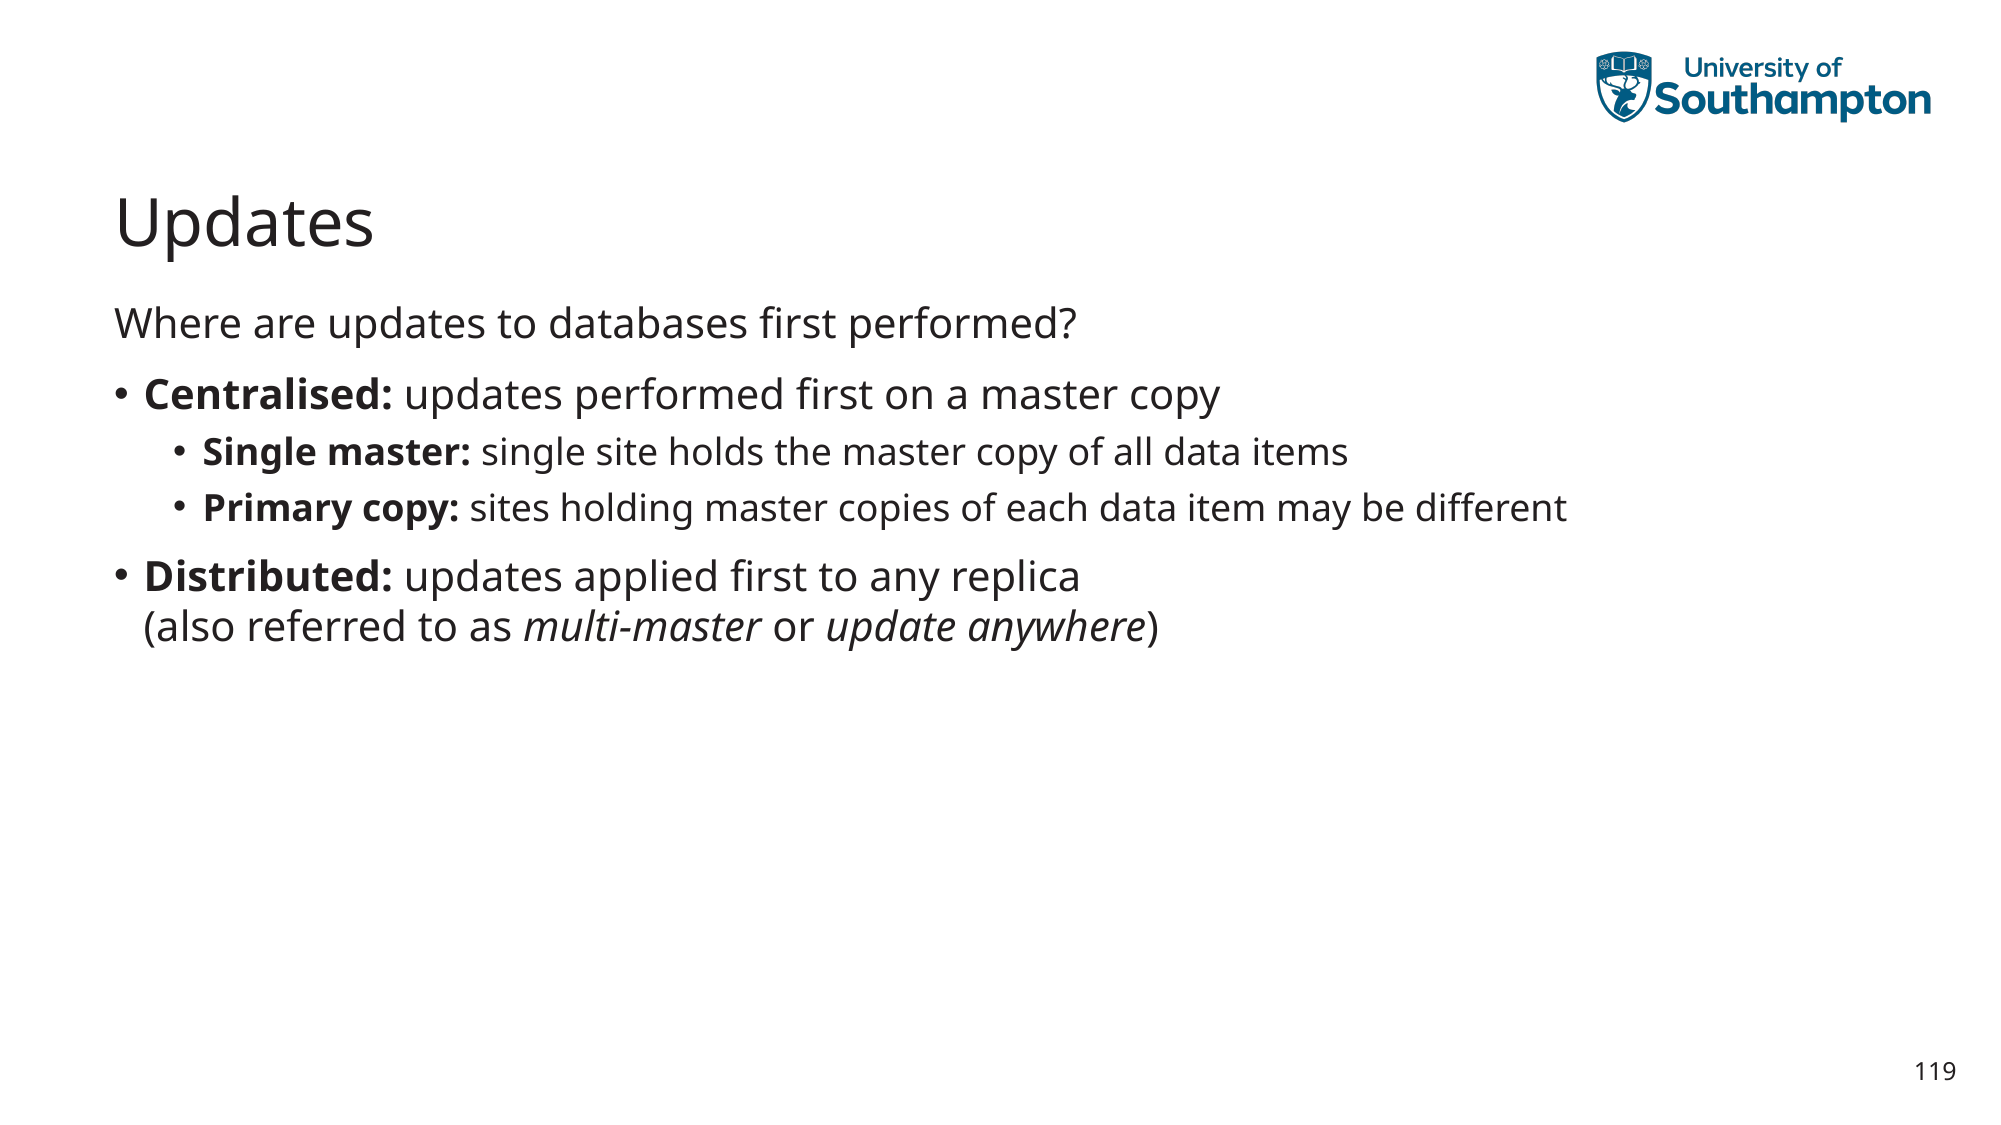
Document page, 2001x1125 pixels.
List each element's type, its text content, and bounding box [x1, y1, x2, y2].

picture [1600, 80, 1617, 111]
picture [1527, 0, 2000, 220]
title Updates [102, 113, 1898, 268]
list Where are updates to databases first performed? Centralised: updates performed first on a master copy Single master: single site holds the master copy of all data items Primary copy: sites holding master copies of each data item may be different Distributed: updates applied first to any replica (also referred to as multi-master or update anywhere) [102, 290, 1898, 1024]
picture [1823, 97, 1830, 113]
picture [1689, 97, 1698, 108]
picture [1607, 76, 1624, 88]
picture [1890, 97, 1900, 108]
picture [1626, 76, 1636, 88]
picture [1730, 97, 1736, 113]
picture [1808, 97, 1815, 113]
picture [1758, 97, 1766, 113]
picture [1626, 78, 1648, 111]
picture [1782, 97, 1791, 108]
picture [1847, 97, 1857, 108]
